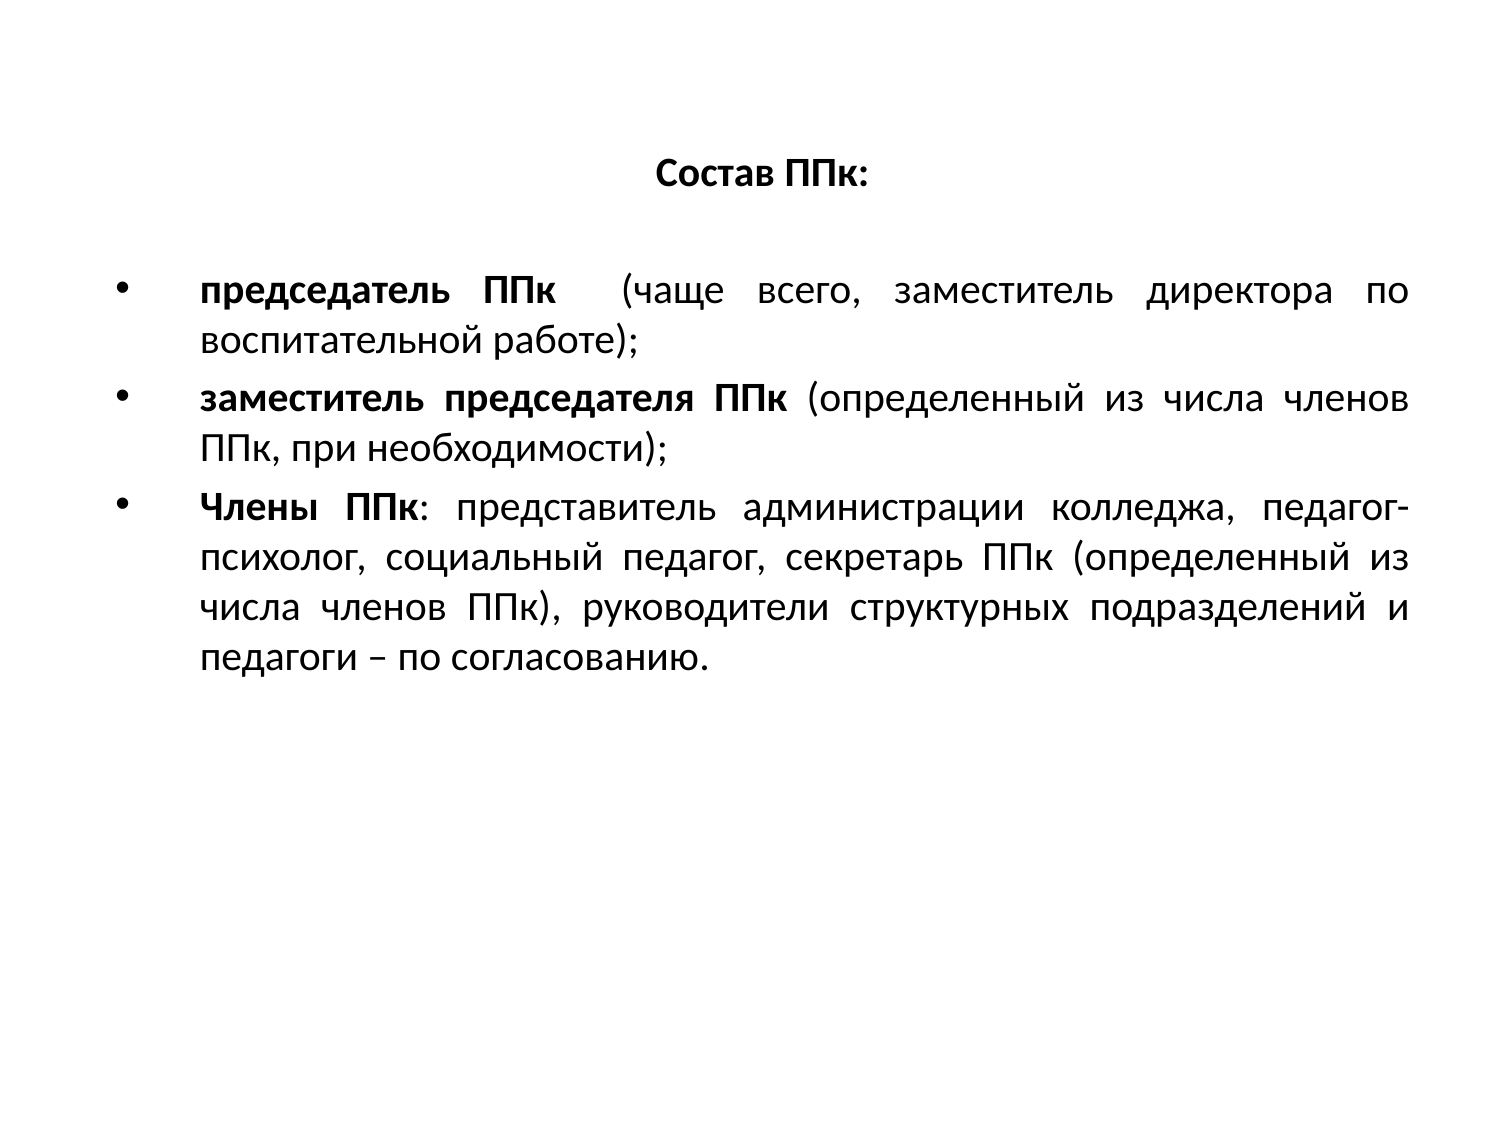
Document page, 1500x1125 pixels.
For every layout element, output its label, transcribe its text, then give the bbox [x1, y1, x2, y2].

list Состав ППк: председатель ППк (чаще всего, заместитель директора по воспитательной работе); заместитель председателя ППк (определенный из числа членов ППк, при необходимости); Члены ППк: представитель администрации колледжа, педагог-психолог, социальный педагог, секретарь ППк (определенный из числа членов ППк), руководители структурных подразделений и педагоги – по согласованию. [100, 137, 1425, 1005]
